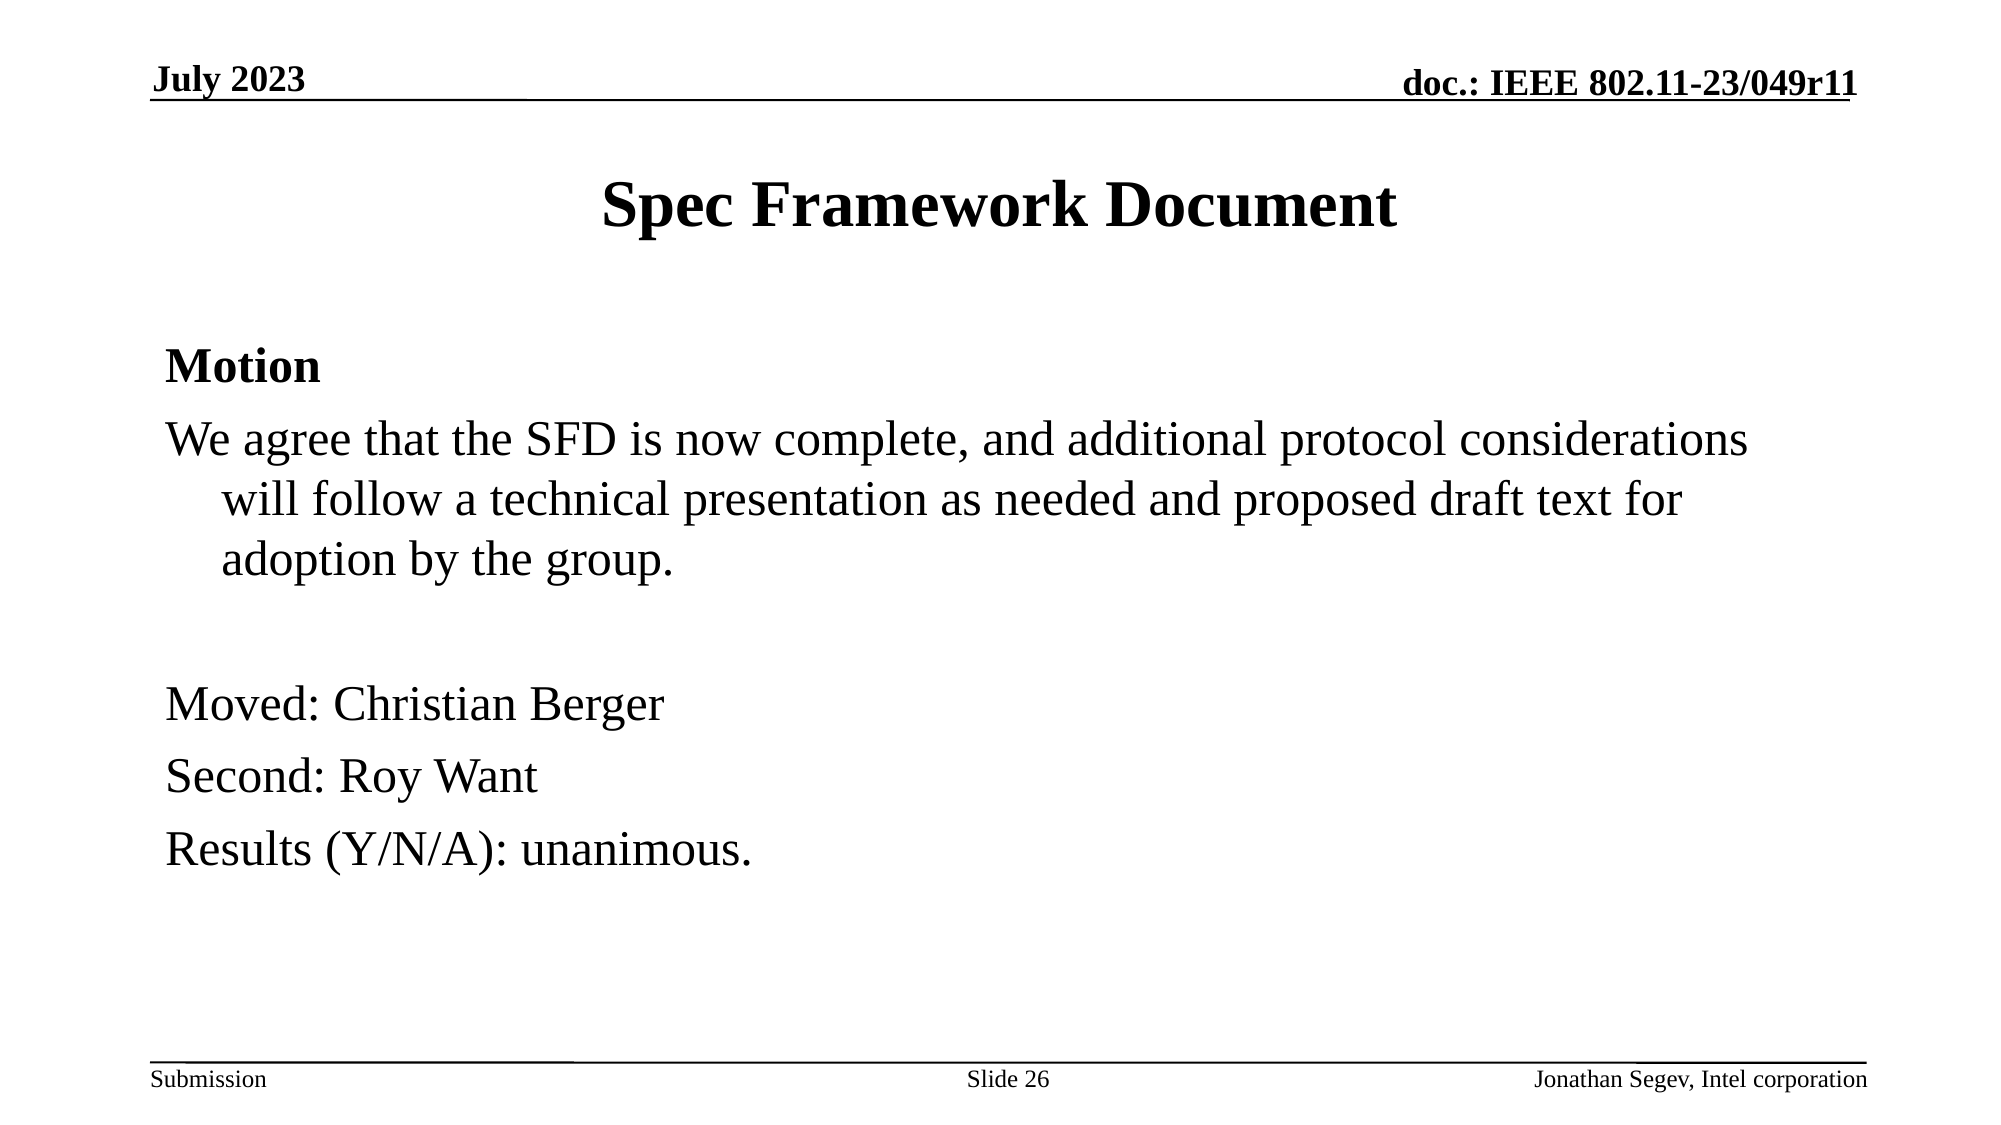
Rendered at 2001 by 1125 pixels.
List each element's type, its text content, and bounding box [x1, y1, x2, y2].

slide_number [152, 54, 563, 100]
list Motion We agree that the SFD is now complete, and additional protocol considerations will follow a technical presentation as needed and proposed draft text for adoption by the group. Moved: Christian Berger Second: Roy Want Results (Y/N/A): unanimous. [149, 324, 1850, 1000]
title Spec Framework Document [149, 112, 1850, 288]
footer Jonathan Segev, Intel corporation [1171, 1061, 1869, 1093]
slide_number Slide 26 [950, 1061, 1067, 1123]
